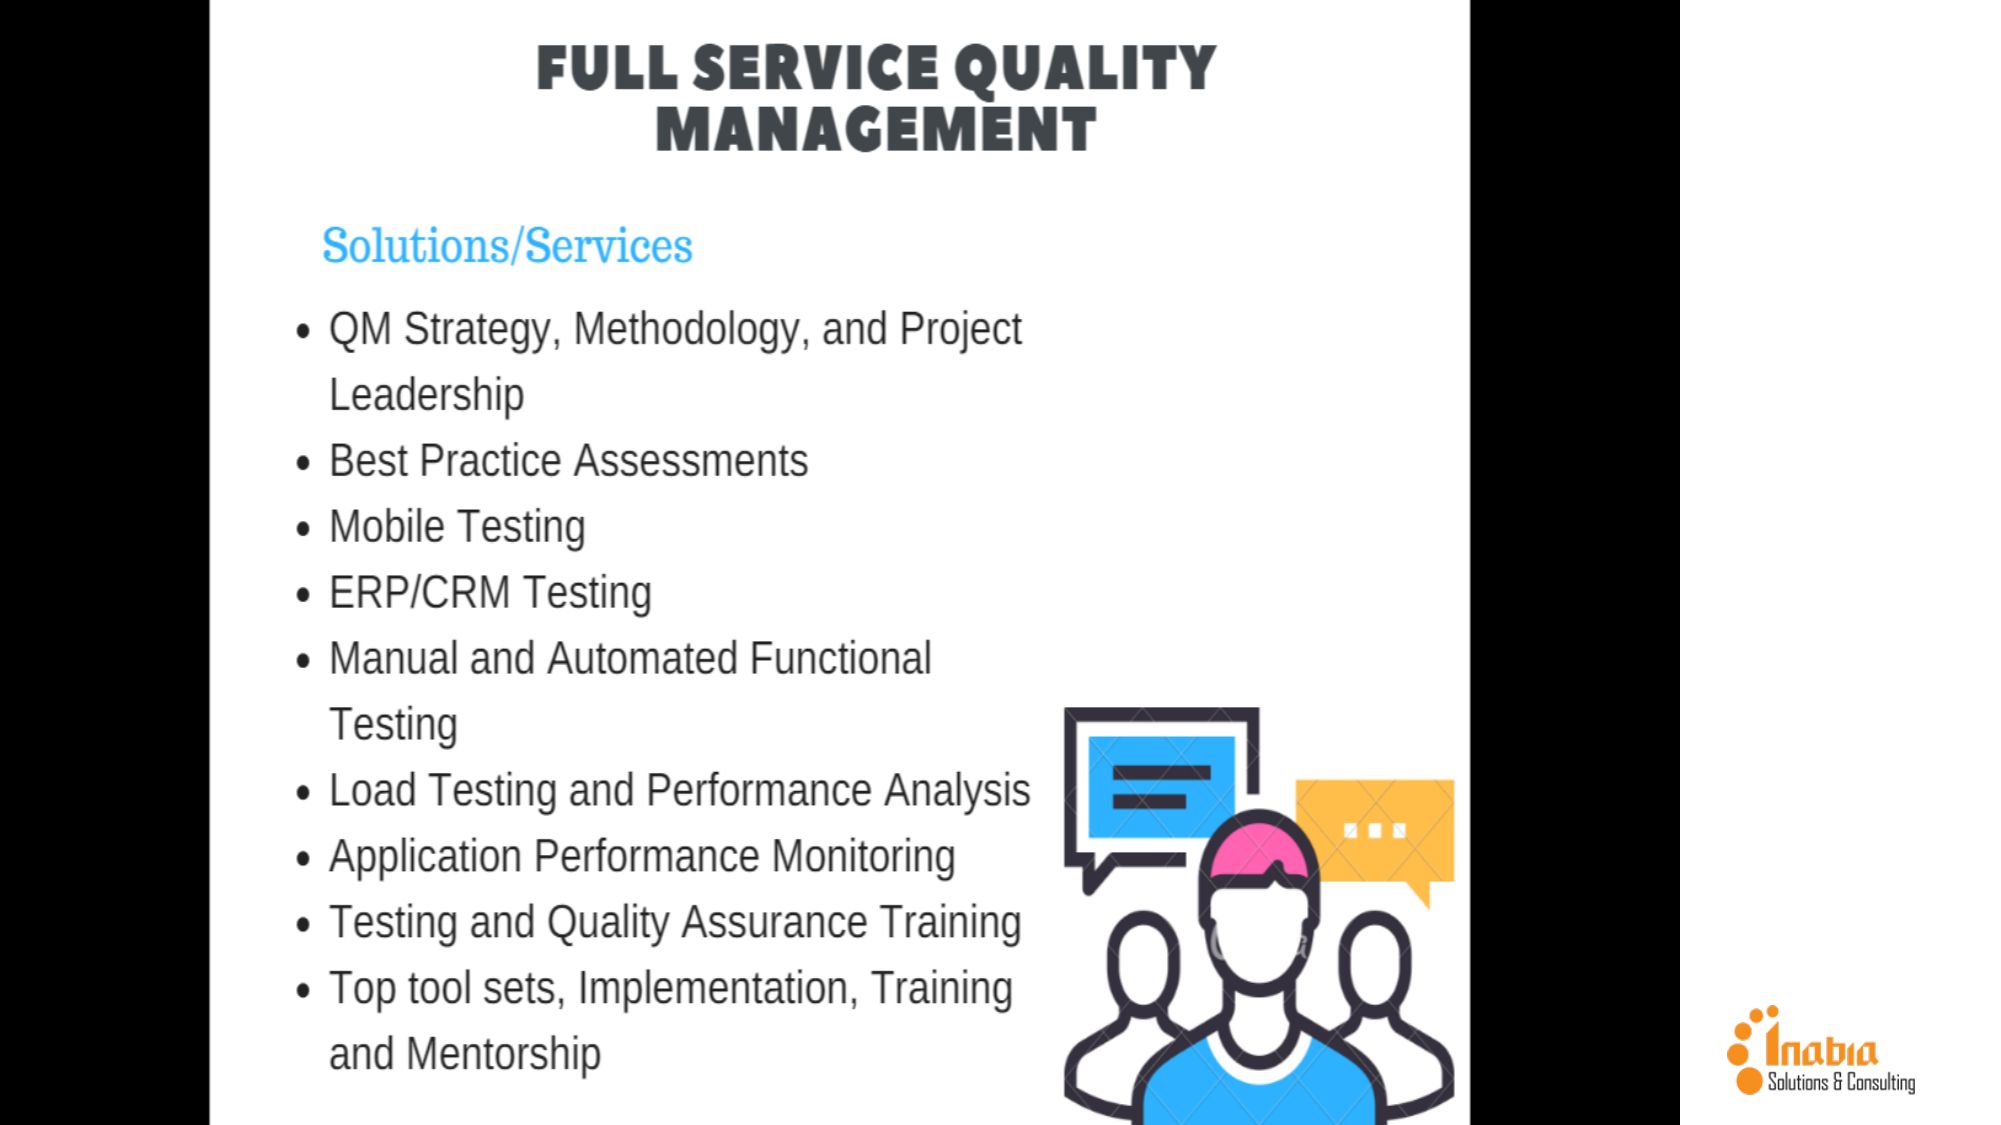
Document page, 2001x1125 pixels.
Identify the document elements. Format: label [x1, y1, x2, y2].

picture [0, 0, 1681, 1125]
picture [1719, 997, 1939, 1103]
